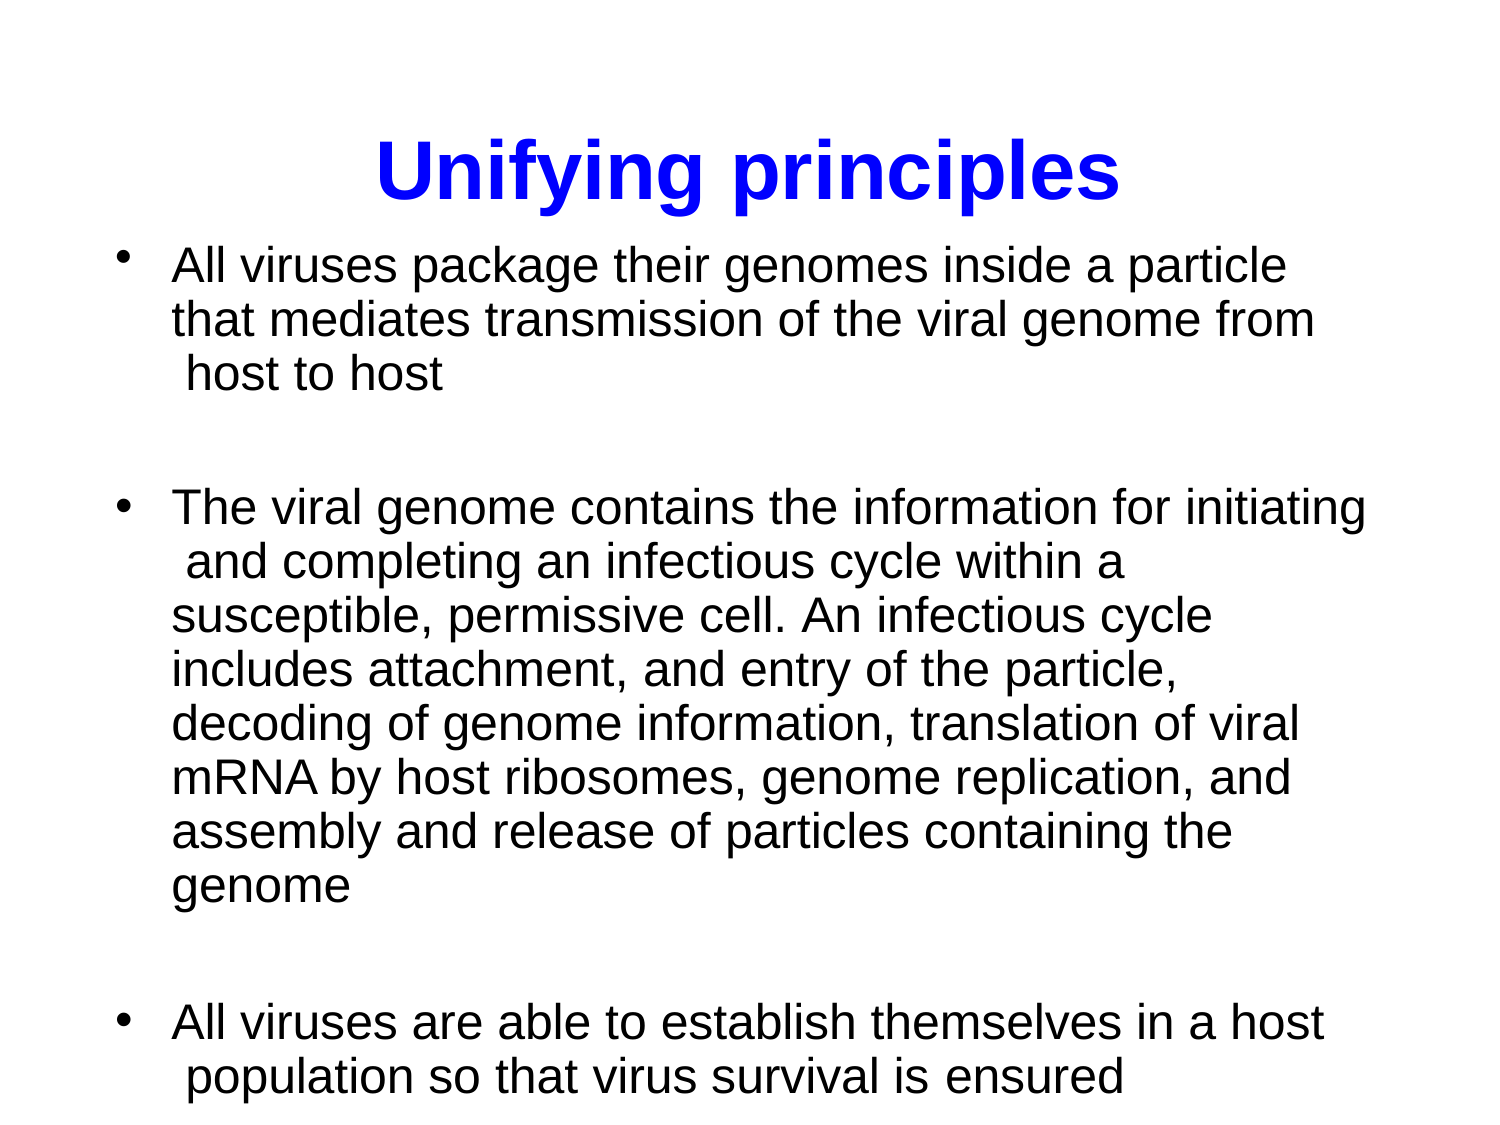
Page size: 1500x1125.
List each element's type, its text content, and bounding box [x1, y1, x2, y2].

text_box All viruses package their genomes inside a particle that mediates transmission of the viral genome from host to host The viral genome contains the information for initiating and completing an infectious cycle within a susceptible, permissive cell. An infectious cycle includes attachment, and entry of the particle, decoding of genome information, translation of viral mRNA by host ribosomes, genome replication, and assembly and release of particles containing the genome All viruses are able to establish themselves in a host population so that virus survival is ensured [113, 238, 1375, 1104]
title Unifying principles [28, 66, 1472, 305]
